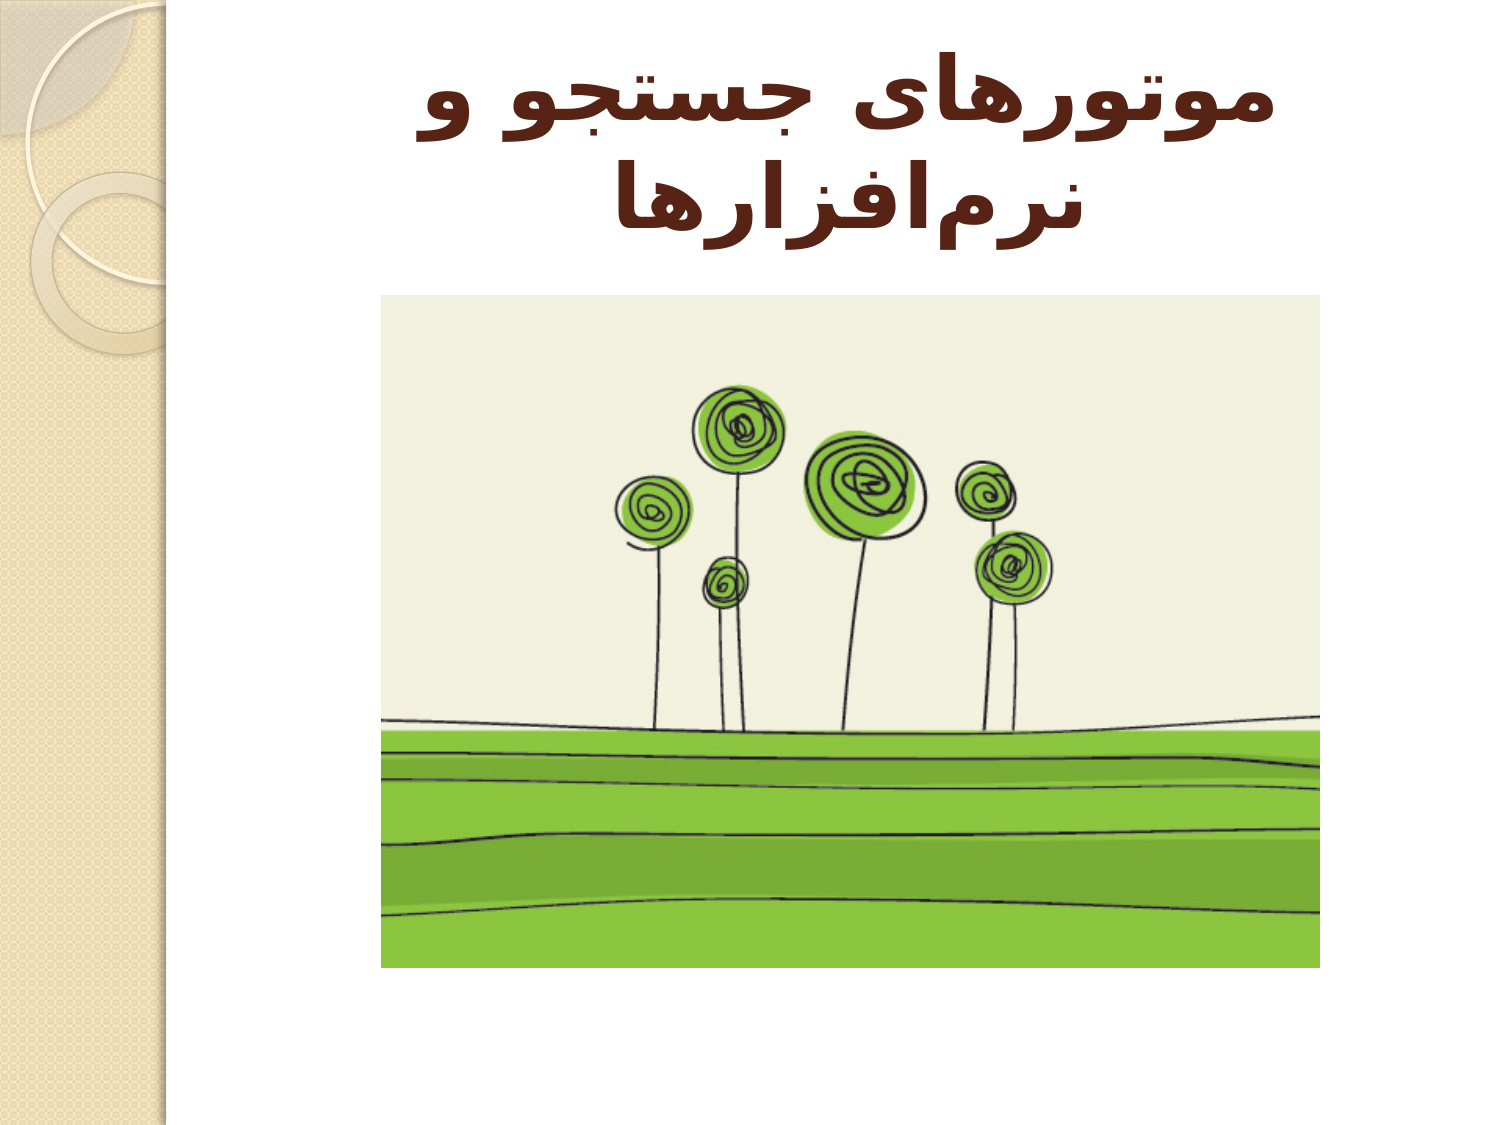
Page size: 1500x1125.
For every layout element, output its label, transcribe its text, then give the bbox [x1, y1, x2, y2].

title موتورهای جستجو و نرم‌افزارها [235, 45, 1466, 233]
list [381, 295, 1320, 968]
